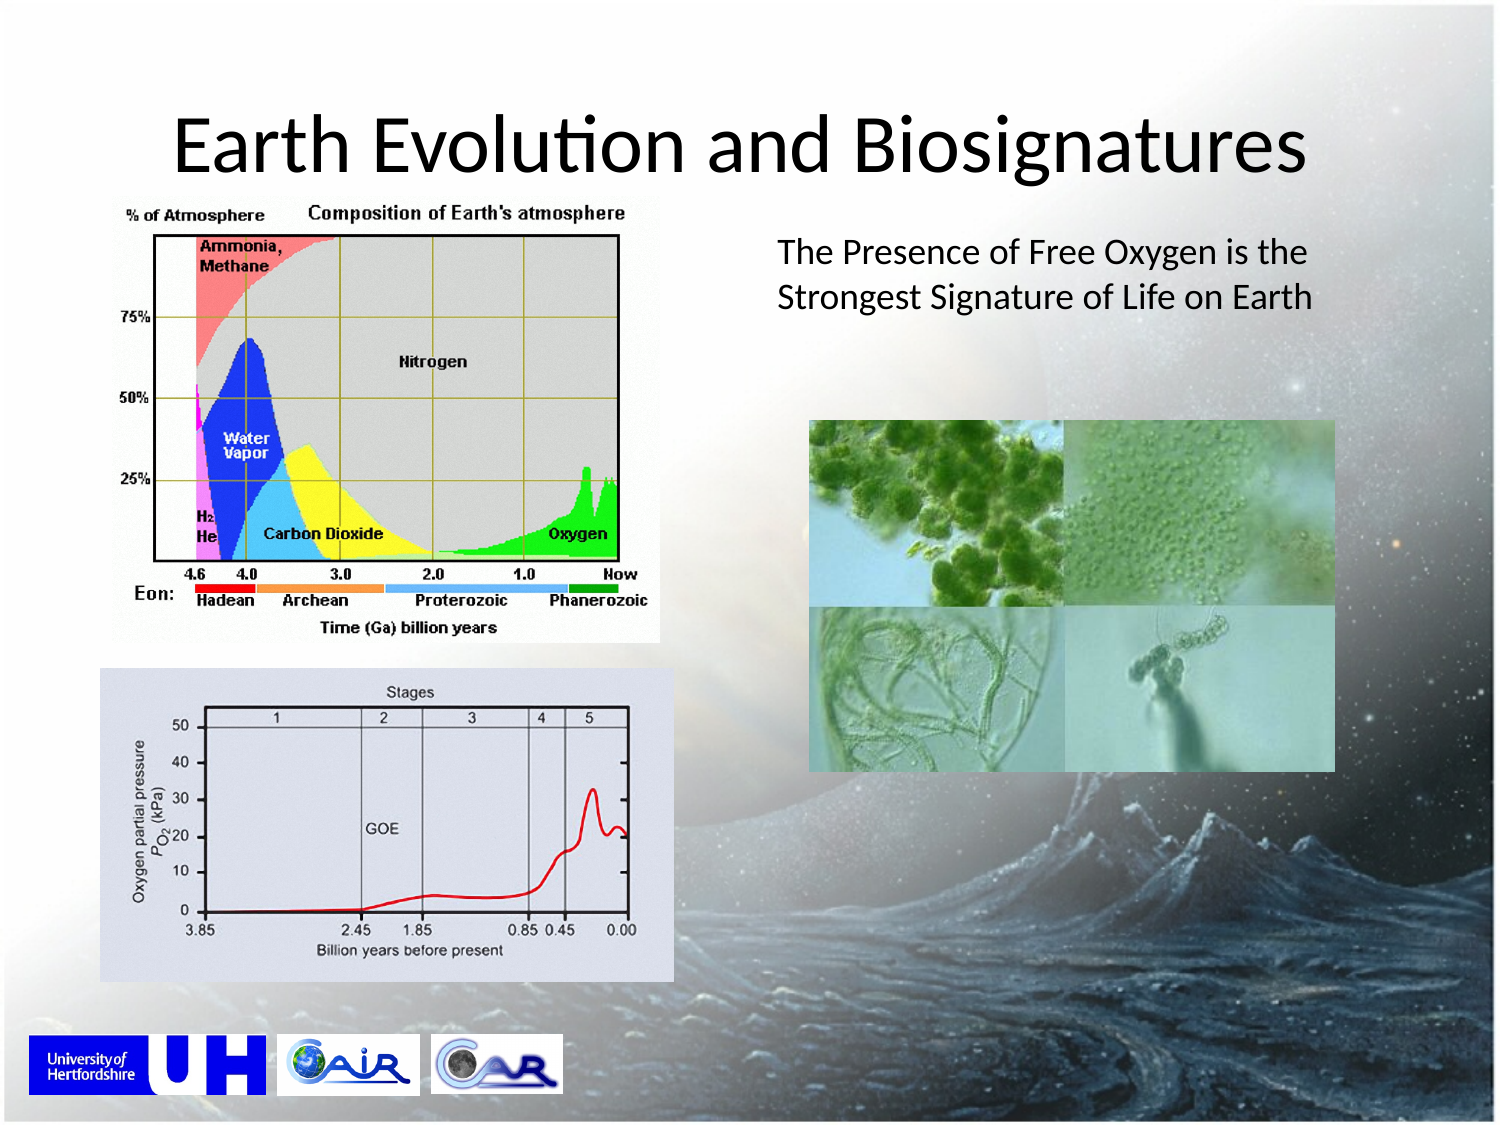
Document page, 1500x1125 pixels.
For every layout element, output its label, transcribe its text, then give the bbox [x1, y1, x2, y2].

picture [0, 0, 1500, 1125]
text_box The Presence of Free Oxygen is the Strongest Signature of Life on Earth [762, 219, 1329, 325]
title Earth Evolution and Biosignatures [75, 45, 1425, 233]
